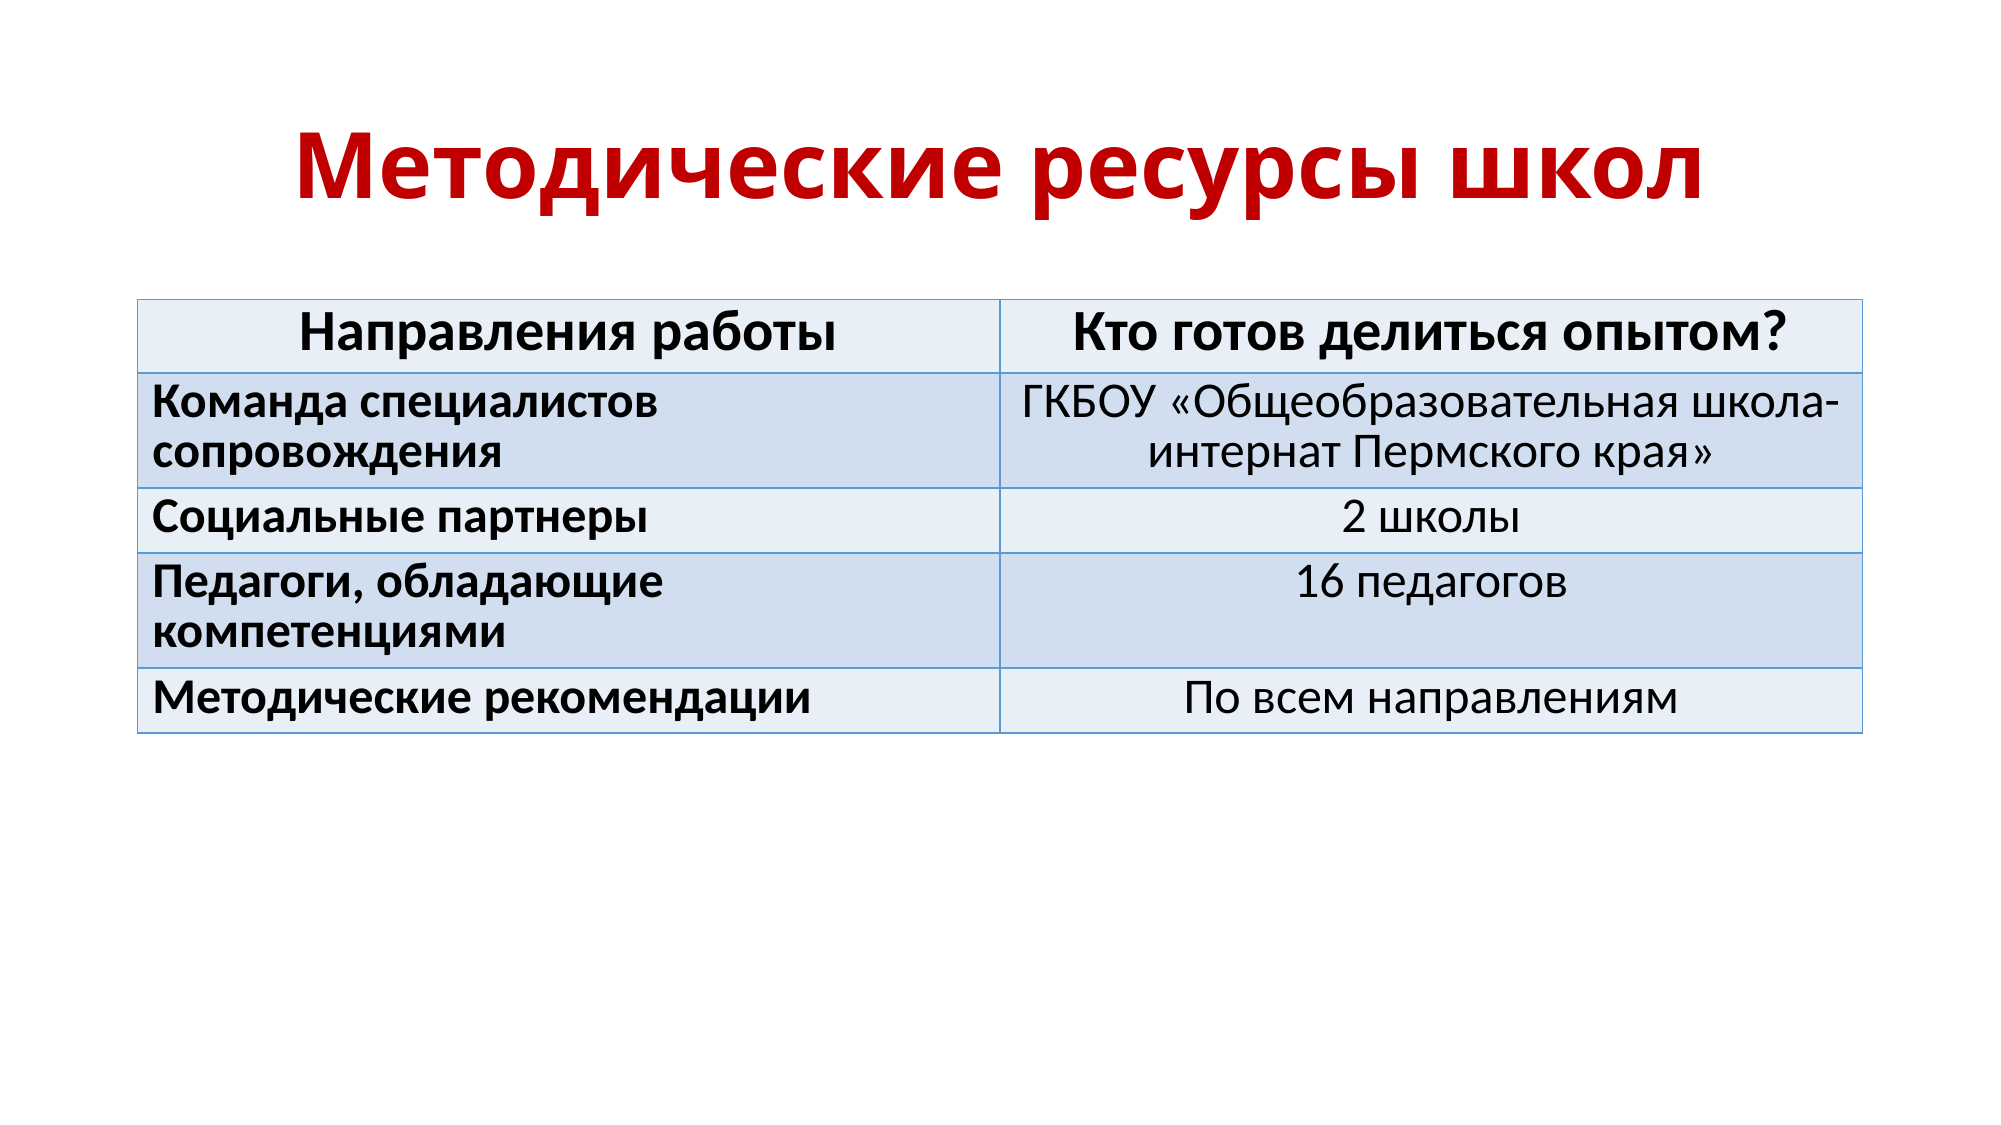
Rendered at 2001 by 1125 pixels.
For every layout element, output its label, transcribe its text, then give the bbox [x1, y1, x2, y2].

table_cell ГКБОУ «Общеобразовательная школа-интернат Пермского края» [1001, 374, 1862, 487]
table_header Кто готов делиться опытом? [1001, 300, 1862, 372]
table_cell Социальные партнеры [138, 489, 999, 552]
title Методические ресурсы школ [137, 59, 1863, 278]
table_cell Команда специалистов сопровождения [138, 374, 999, 487]
table_cell 2 школы [1001, 489, 1862, 552]
table_header Направления работы [138, 300, 999, 372]
table_cell Методические рекомендации [138, 669, 999, 732]
table_cell По всем направлениям [1001, 669, 1862, 732]
table_cell 16 педагогов [1001, 554, 1862, 667]
table_cell Педагоги, обладающие компетенциями [138, 554, 999, 667]
